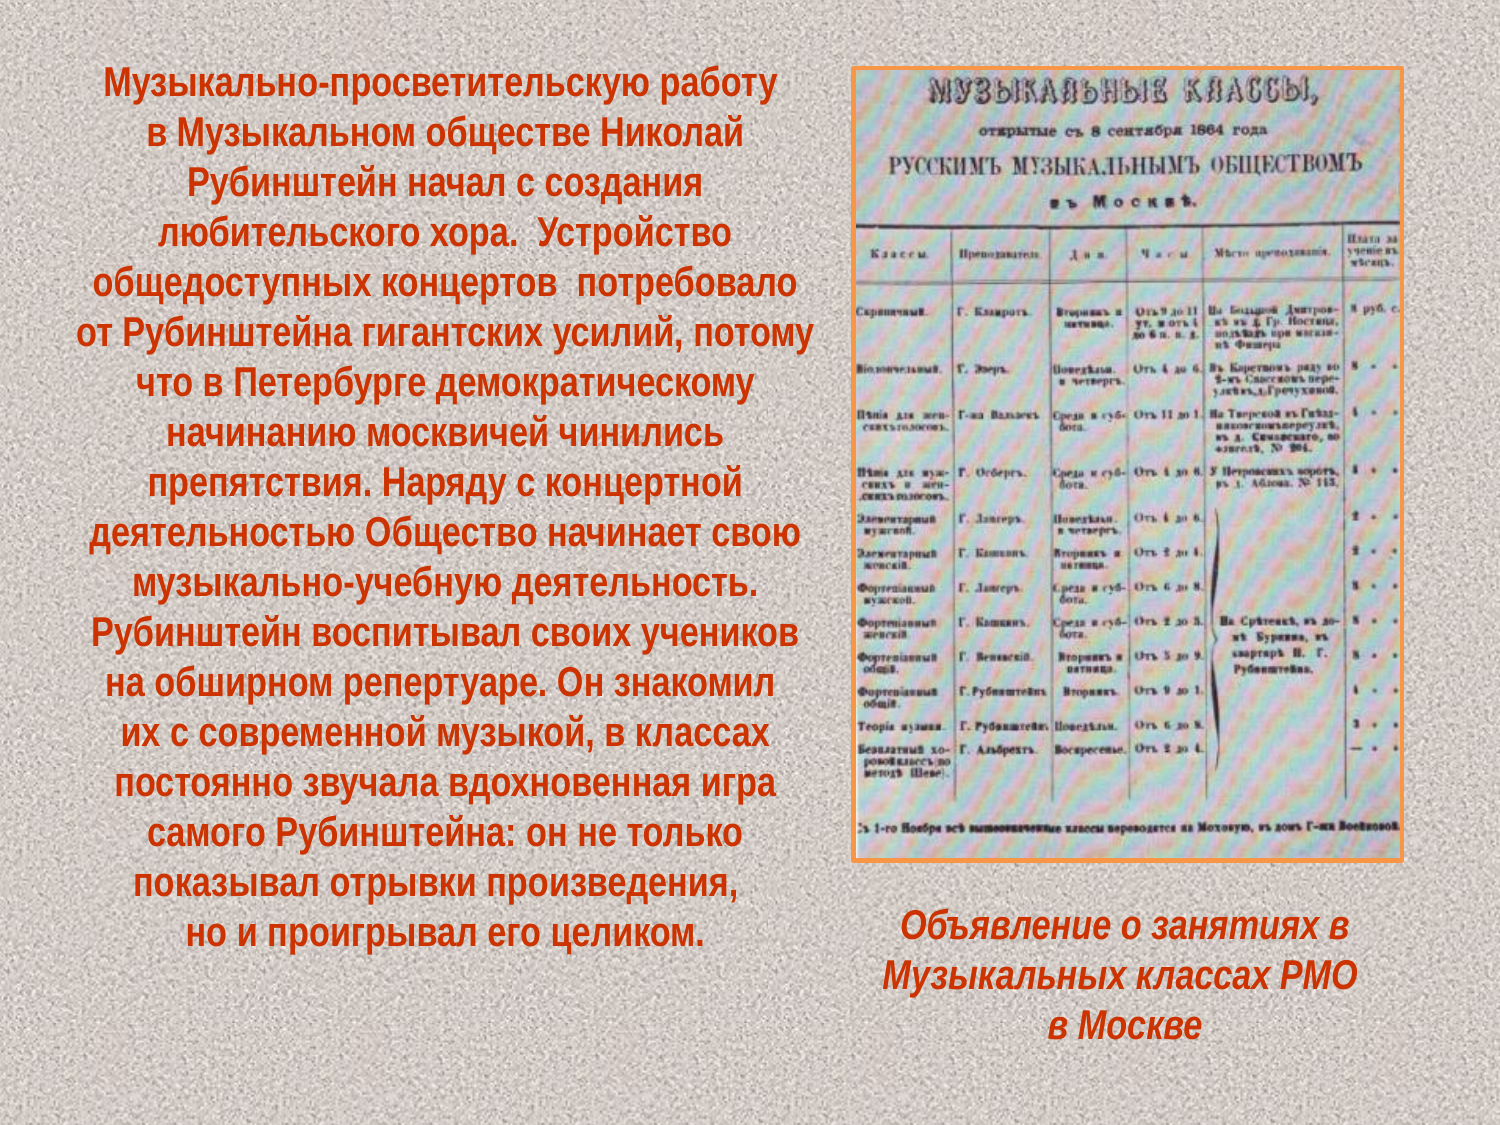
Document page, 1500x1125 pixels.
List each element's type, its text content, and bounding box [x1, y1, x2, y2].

text_box Объявление о занятиях в Музыкальных классах РМО в Москве [796, 890, 1454, 1056]
picture [855, 70, 1400, 859]
text_box Музыкально-просветительскую работу в Музыкальном обществе Николай Рубинштейн начал с создания любительского хора. Устройство общедоступных концертов потребовало от Рубинштейна гигантских усилий, потому что в Петербурге демократическому начинанию москвичей чинились препятствия. Наряду с концертной деятельностью Общество начинает свою музыкально-учебную деятельность. Рубинштейн воспитывал своих учеников на обширном репертуаре. Он знакомил их с современной музыкой, в классах постоянно звучала вдохновенная игра самого Рубинштейна: он не только показывал отрывки произведения, но и проигрывал его целиком. [58, 46, 832, 1012]
